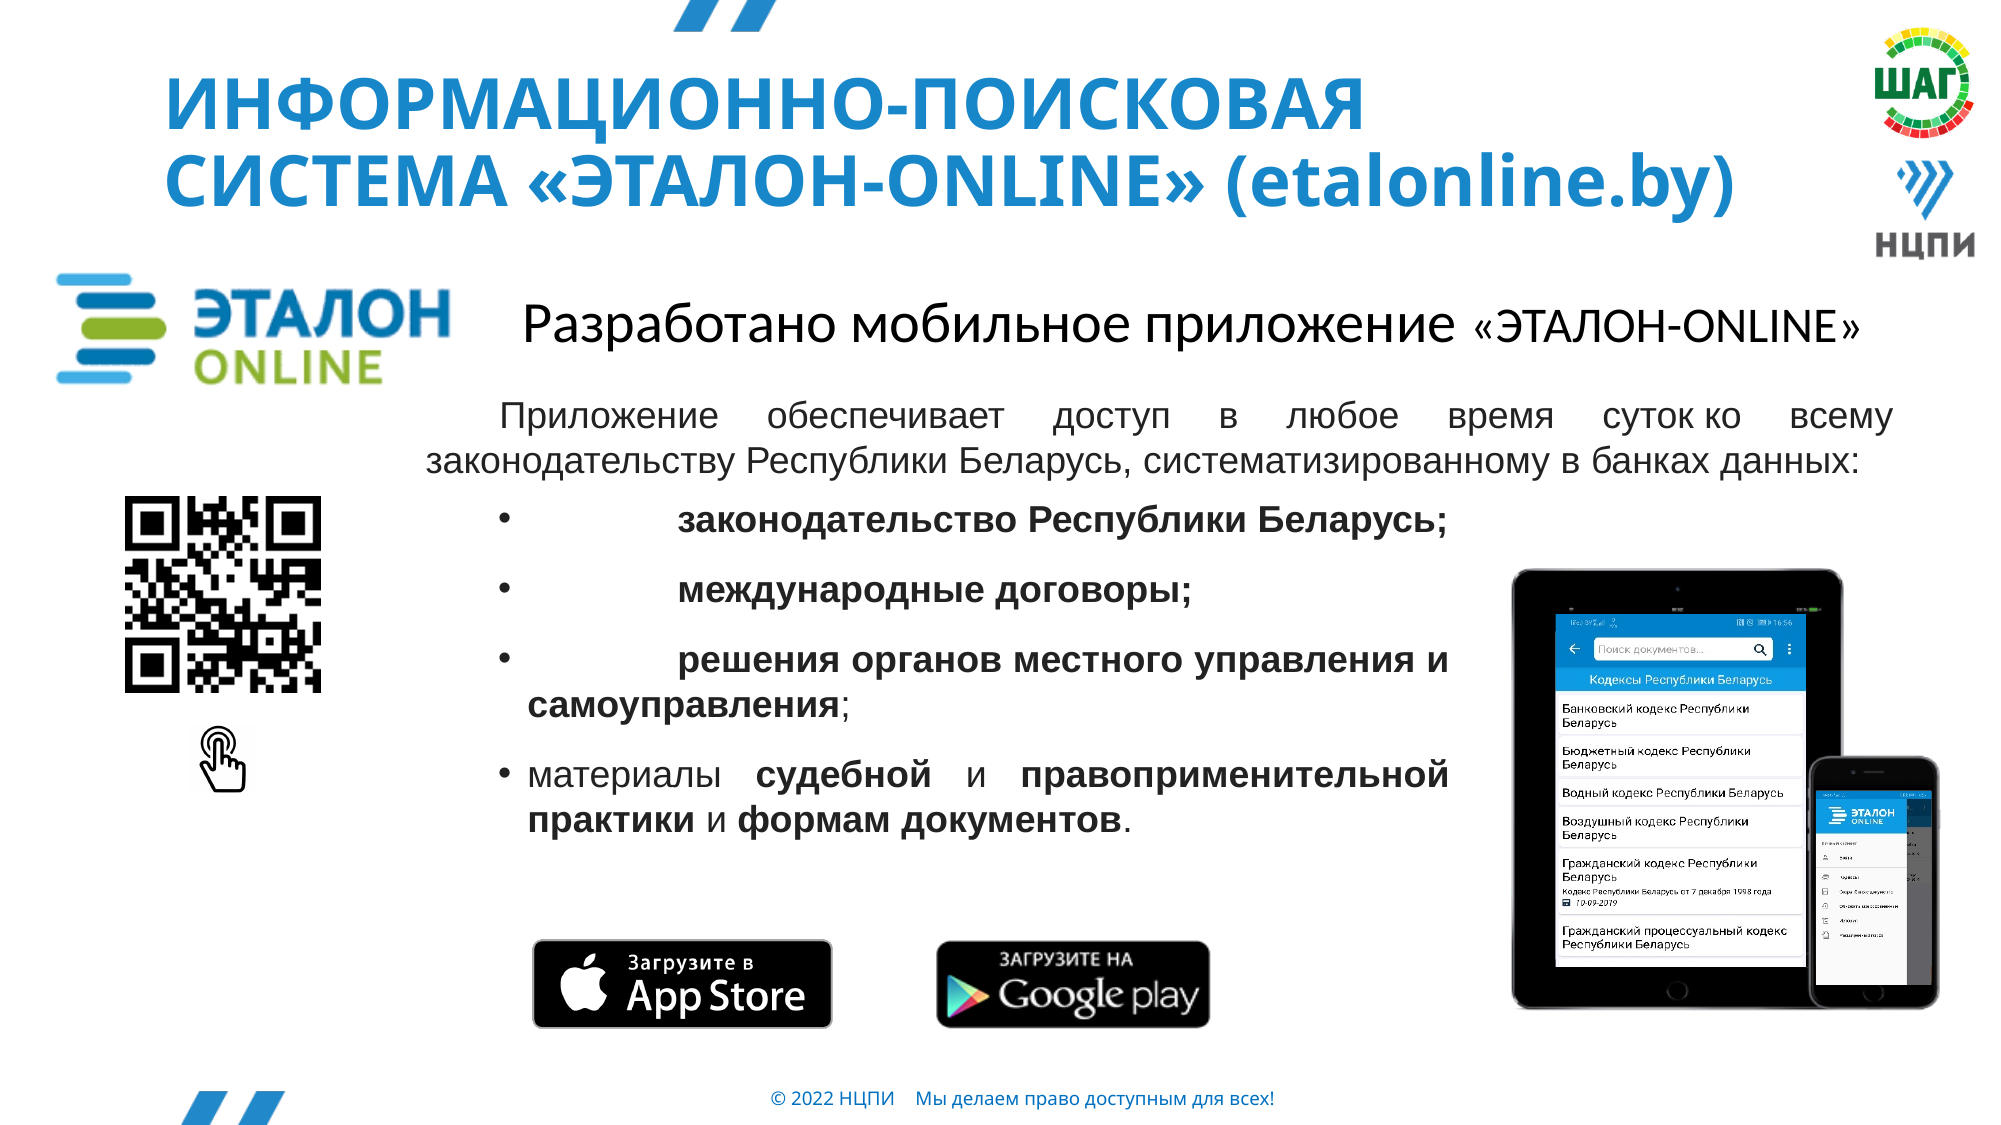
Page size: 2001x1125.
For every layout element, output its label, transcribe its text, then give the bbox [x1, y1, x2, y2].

picture [180, 0, 791, 61]
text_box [1464, 559, 2000, 1027]
text_box законодательство Республики Беларусь; международные договоры; решения органов местного управления и самоуправления; материалы судебной и правоприменительной практики и формам документов. [364, 487, 1465, 848]
text_box Разработано мобильное приложение «ЭТАЛОН-ONLINE» [508, 277, 1899, 362]
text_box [532, 939, 1212, 1030]
picture [1875, 26, 1975, 139]
text_box ИНФОРМАЦИОННО-ПОИСКОВАЯ СИСТЕМА «ЭТАЛОН-ONLINE» (etalonline.by) [149, 61, 1948, 113]
picture [1869, 153, 1981, 266]
picture [13, 113, 791, 1125]
text_box Приложение обеспечивает доступ в любое время суток ко всему законодательству Республики Беларусь, систематизированному в банках данных: [410, 383, 1909, 488]
